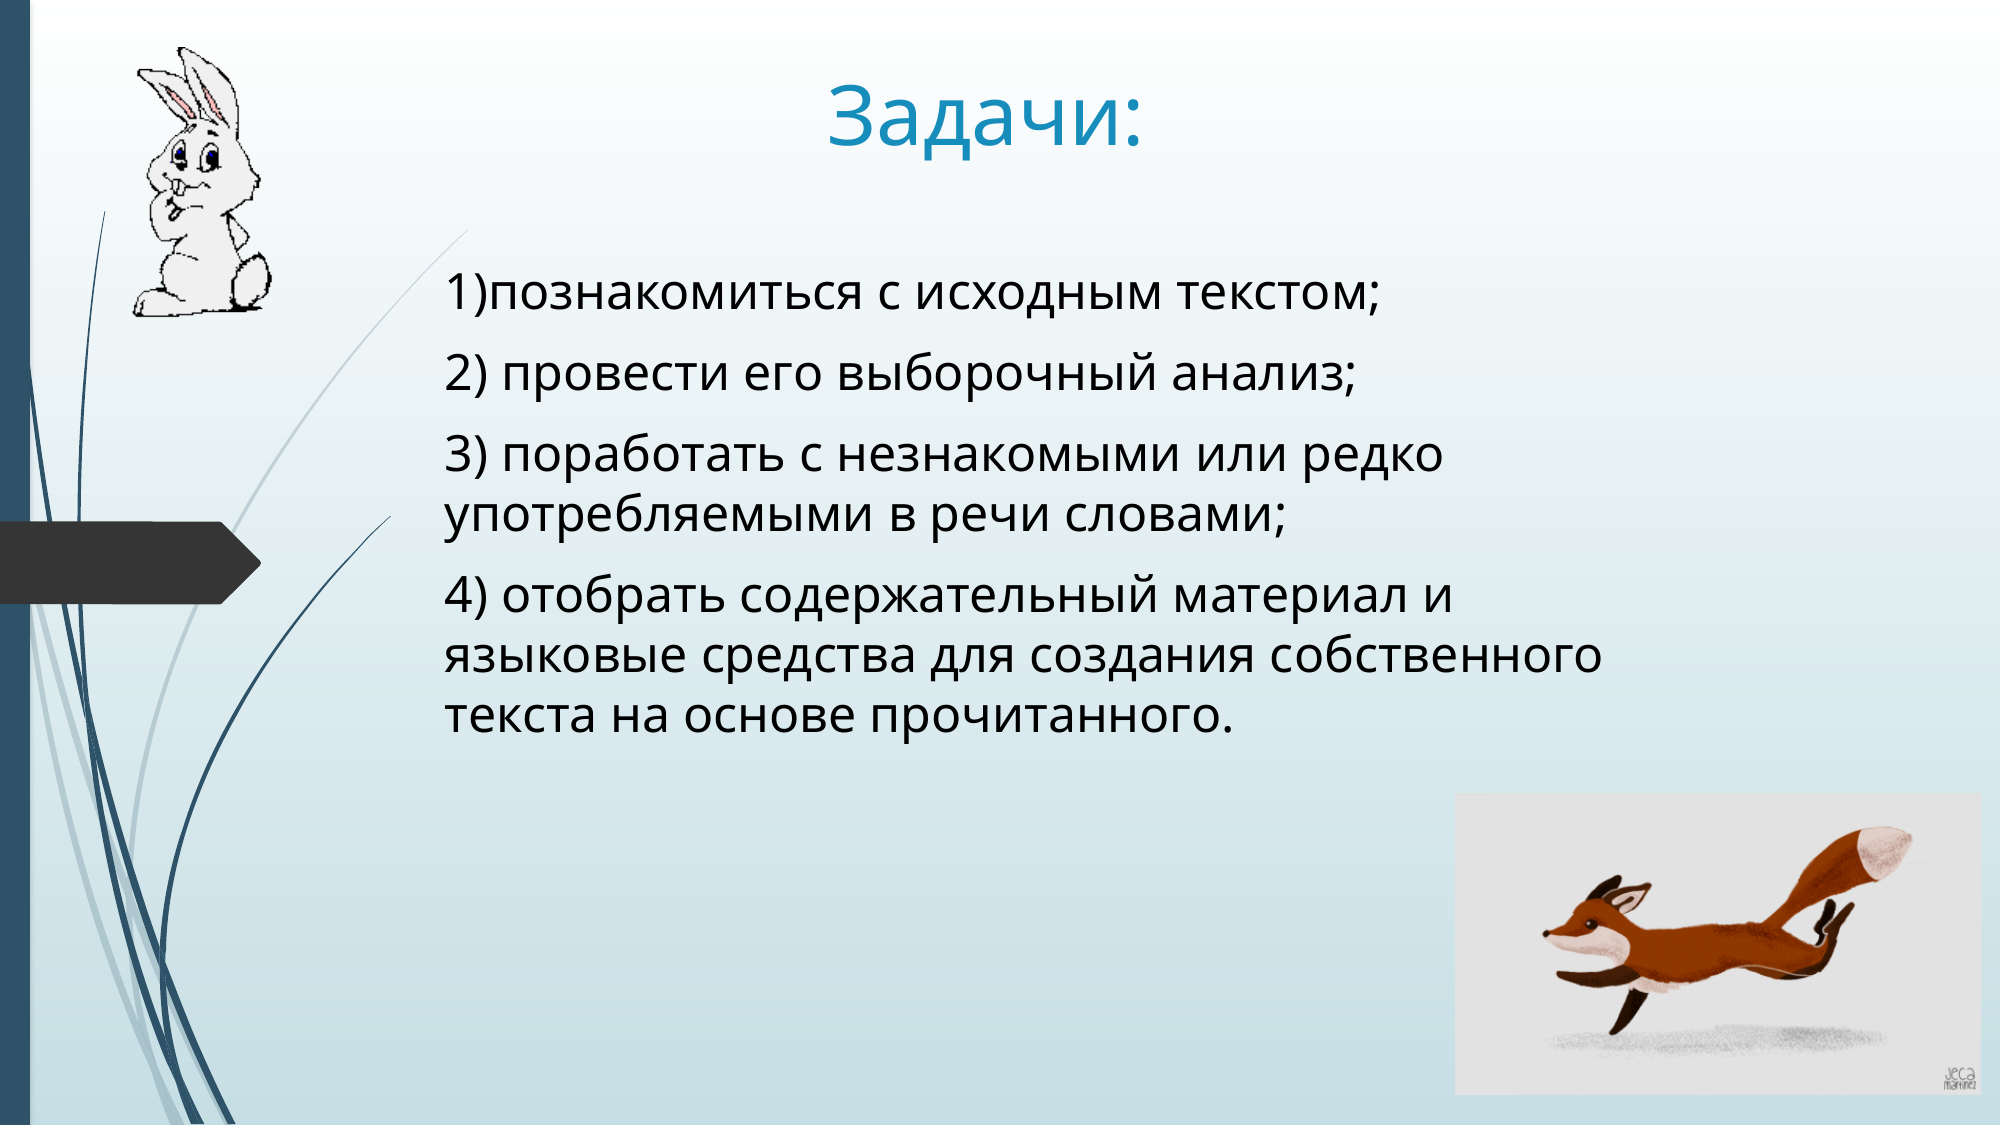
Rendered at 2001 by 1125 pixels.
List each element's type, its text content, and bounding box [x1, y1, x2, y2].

title Задачи: [255, 30, 1718, 170]
picture [1455, 793, 1981, 1096]
picture [130, 47, 288, 319]
list 1)познакомиться с исходным текстом; 2) провести его выборочный анализ; 3) поработать с незнакомыми или редко употребляемыми в речи словами; 4) отобрать содержательный материал и языковые средства для создания собственного текста на основе прочитанного. [430, 252, 1689, 976]
